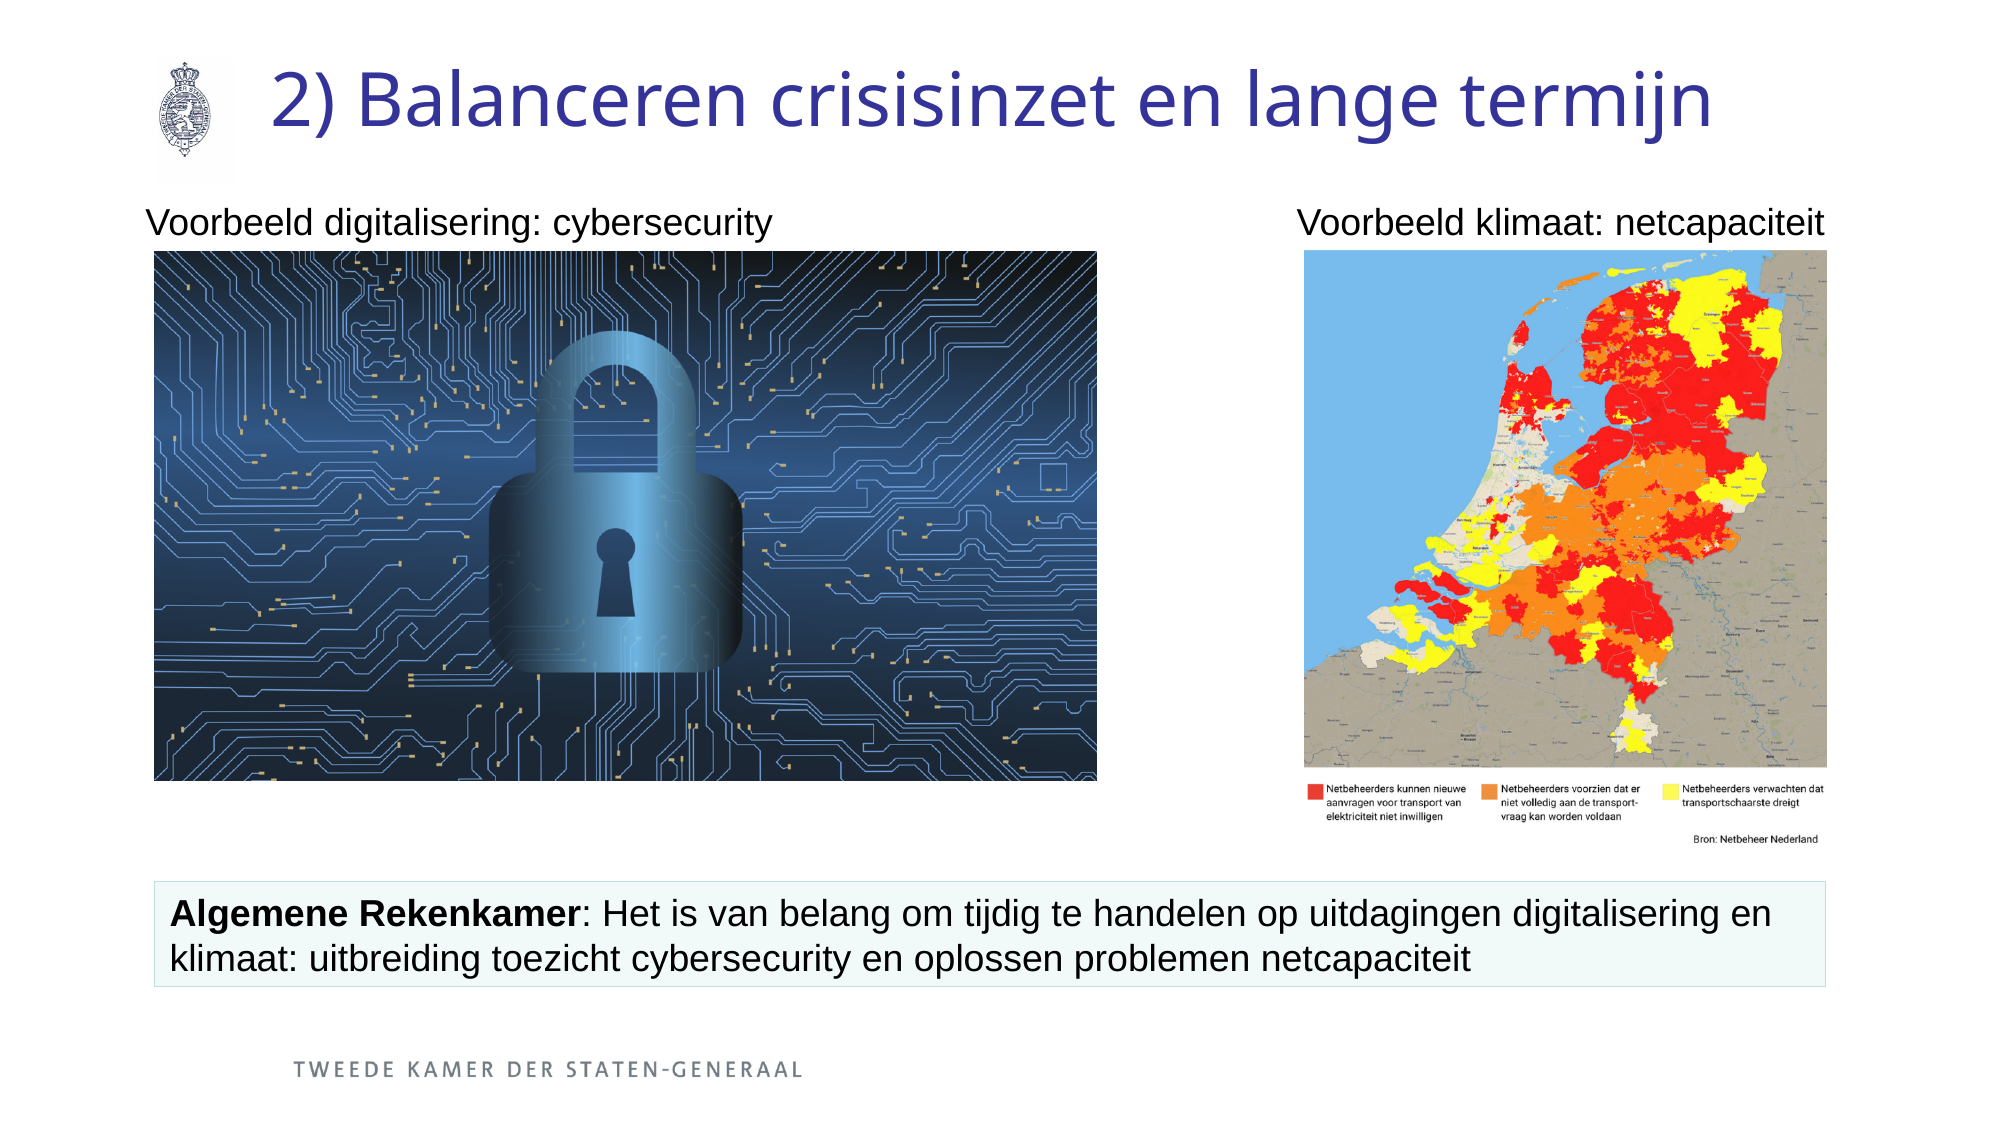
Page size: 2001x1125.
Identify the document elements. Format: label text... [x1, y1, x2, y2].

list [1304, 195, 1827, 849]
text_box Voorbeeld digitalisering: cybersecurity [130, 190, 788, 251]
text_box Voorbeeld klimaat: netcapaciteit [1281, 191, 1840, 251]
title 2) Balanceren crisisinzet en lange termijn [255, 3, 1930, 191]
picture [157, 58, 234, 185]
picture [285, 1054, 810, 1083]
text_box Algemene Rekenkamer: Het is van belang om tijdig te handelen op uitdagingen digitalisering en klimaat: uitbreiding toezicht cybersecurity en oplossen problemen netcapaciteit [154, 881, 1826, 987]
picture [154, 250, 1098, 782]
